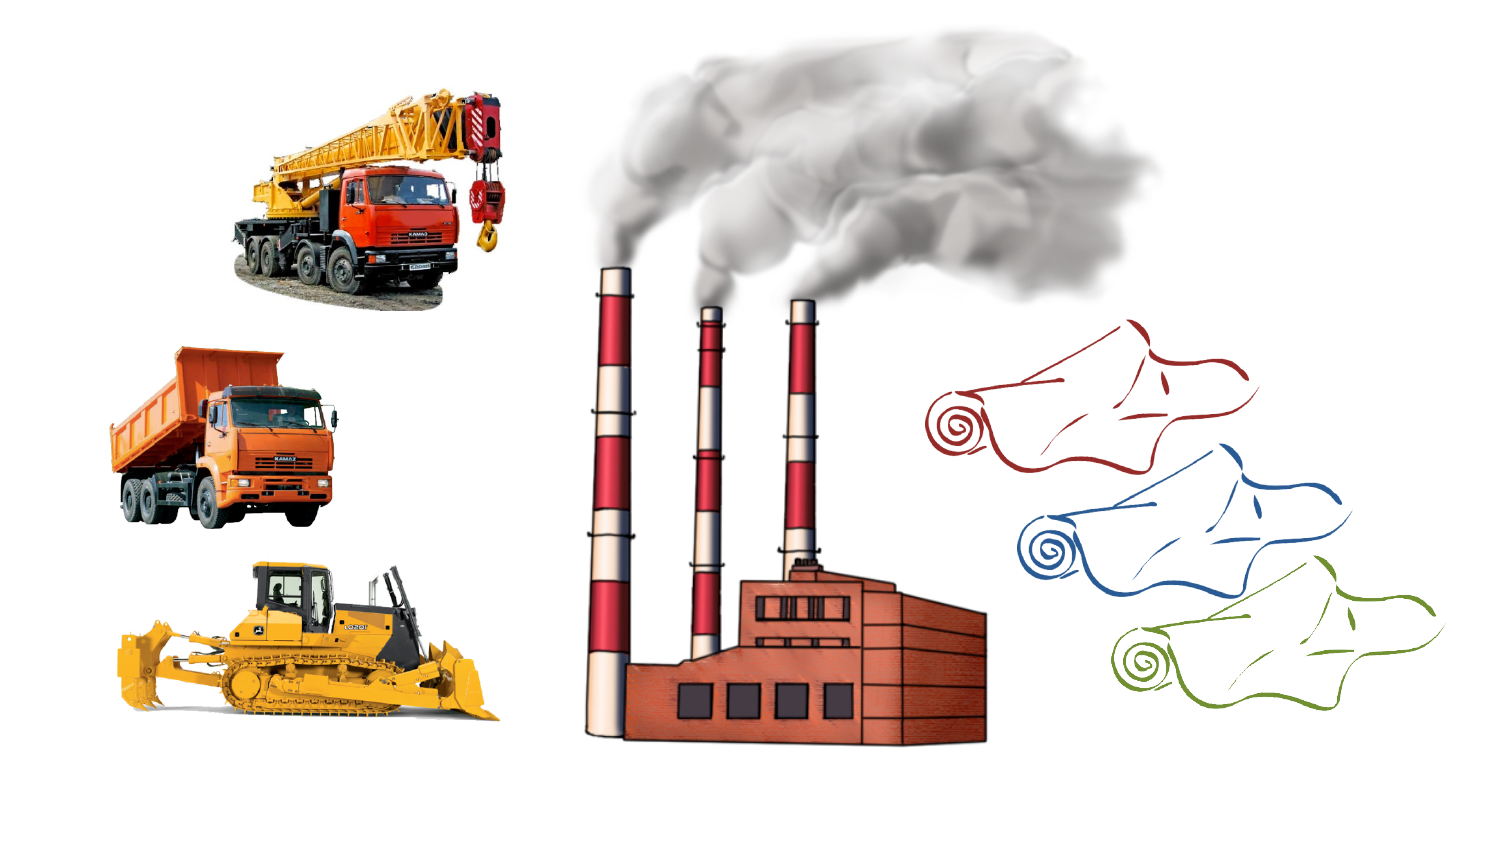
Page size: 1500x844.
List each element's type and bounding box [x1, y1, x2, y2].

picture [525, 9, 1447, 773]
picture [229, 87, 507, 312]
picture [108, 345, 502, 774]
